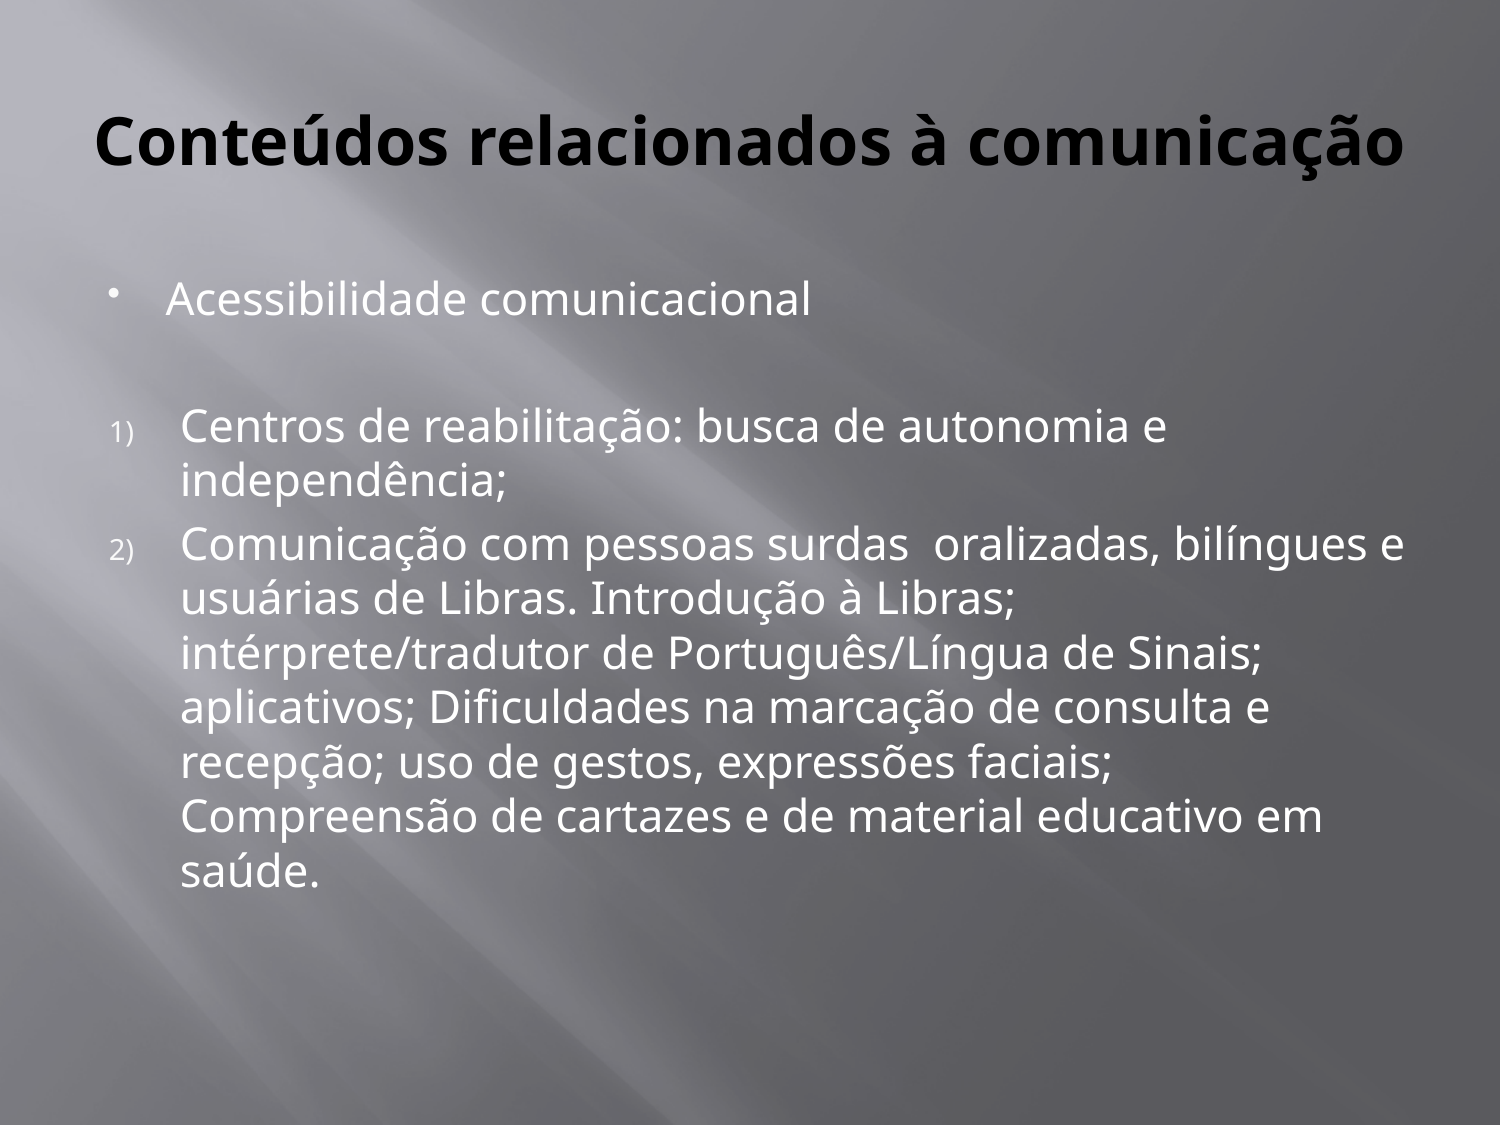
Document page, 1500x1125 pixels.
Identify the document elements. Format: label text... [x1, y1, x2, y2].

list Acessibilidade comunicacional Centros de reabilitação: busca de autonomia e independência; Comunicação com pessoas surdas oralizadas, bilíngues e usuárias de Libras. Introdução à Libras; intérprete/tradutor de Português/Língua de Sinais; aplicativos; Dificuldades na marcação de consulta e recepção; uso de gestos, expressões faciais; Compreensão de cartazes e de material educativo em saúde. [75, 262, 1425, 1035]
title Conteúdos relacionados à comunicação [75, 45, 1425, 233]
